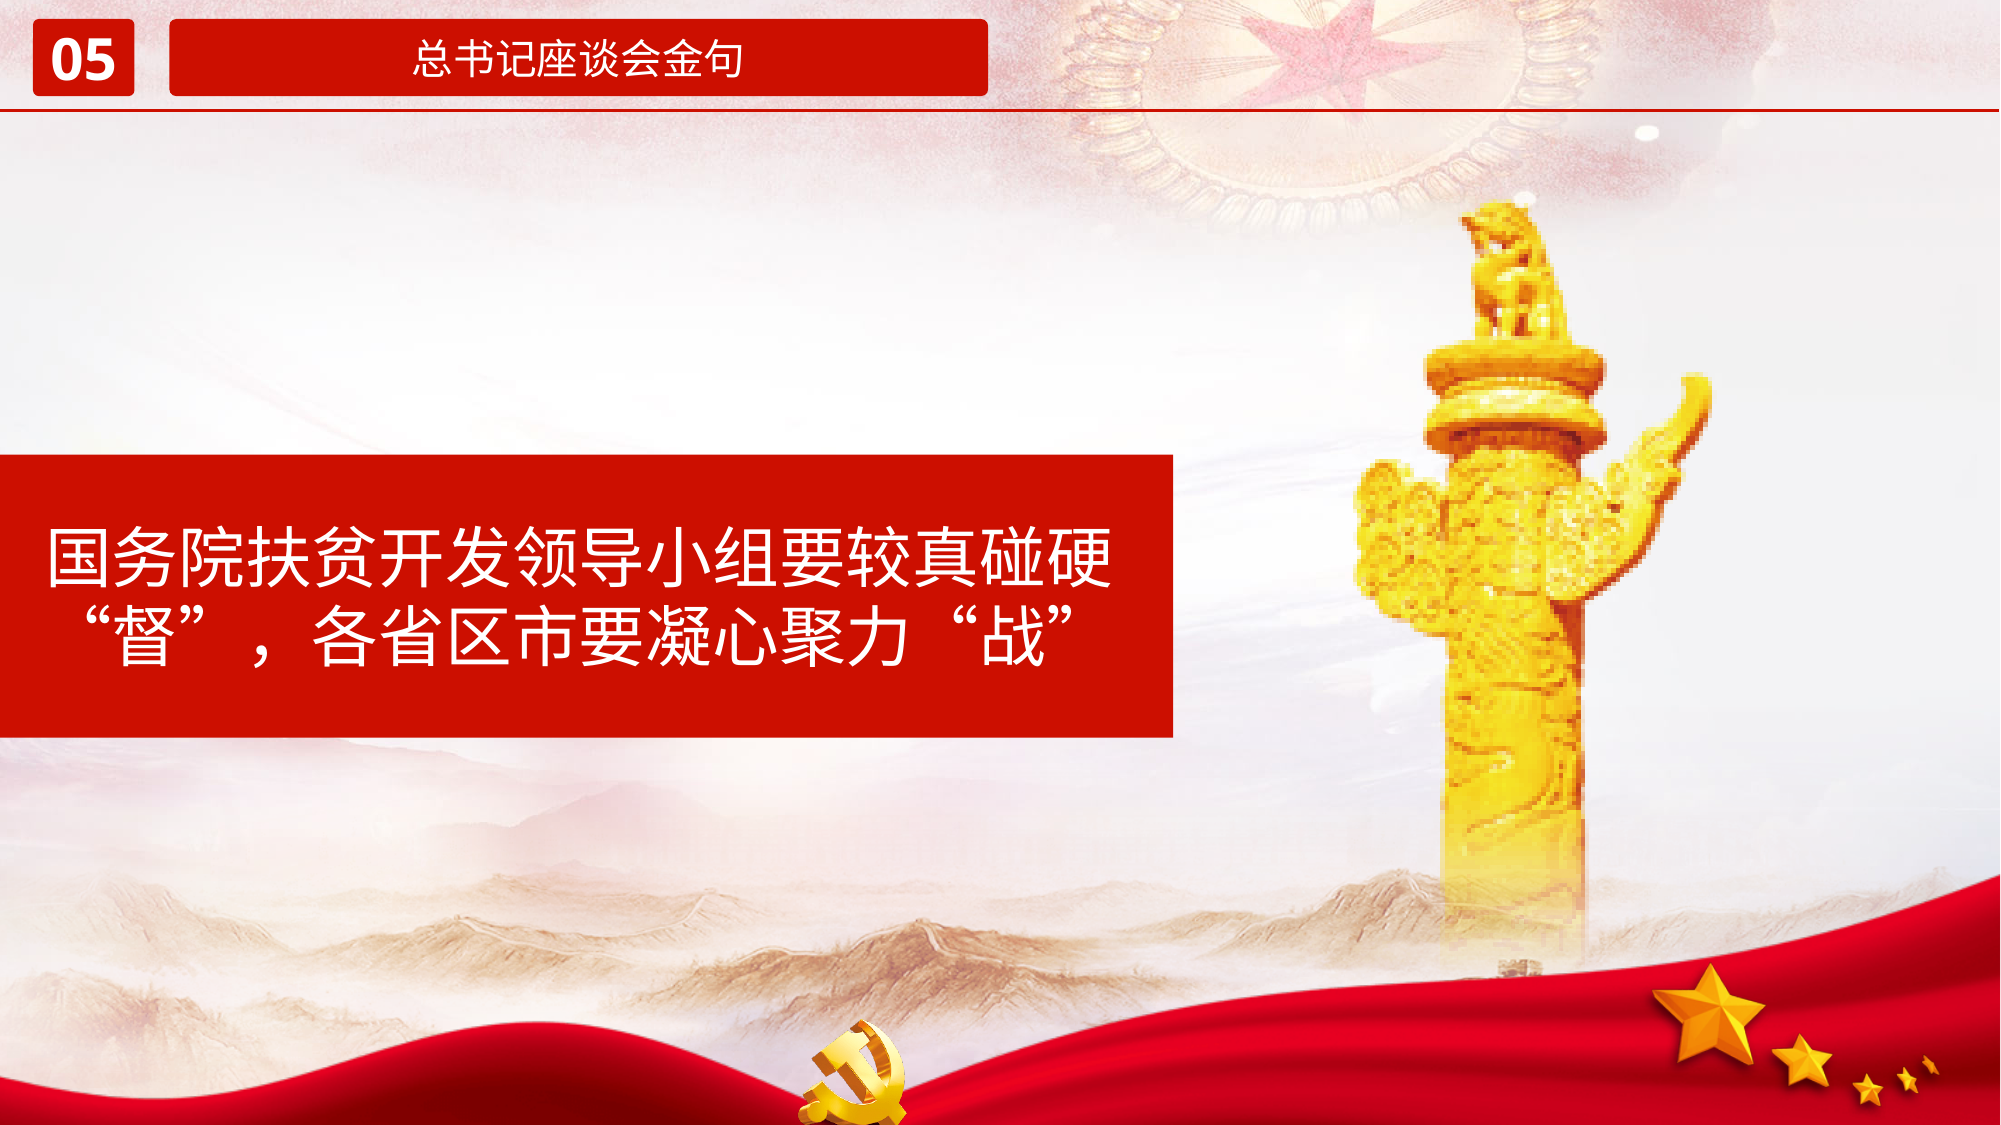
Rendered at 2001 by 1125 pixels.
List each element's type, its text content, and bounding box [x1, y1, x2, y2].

text_box 国务院扶贫开发领导小组要较真碰硬“督”，各省区市要凝心聚力“战” [12, 507, 1128, 683]
picture [0, 0, 2001, 1125]
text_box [32, 18, 989, 97]
text_box [0, 453, 1175, 740]
